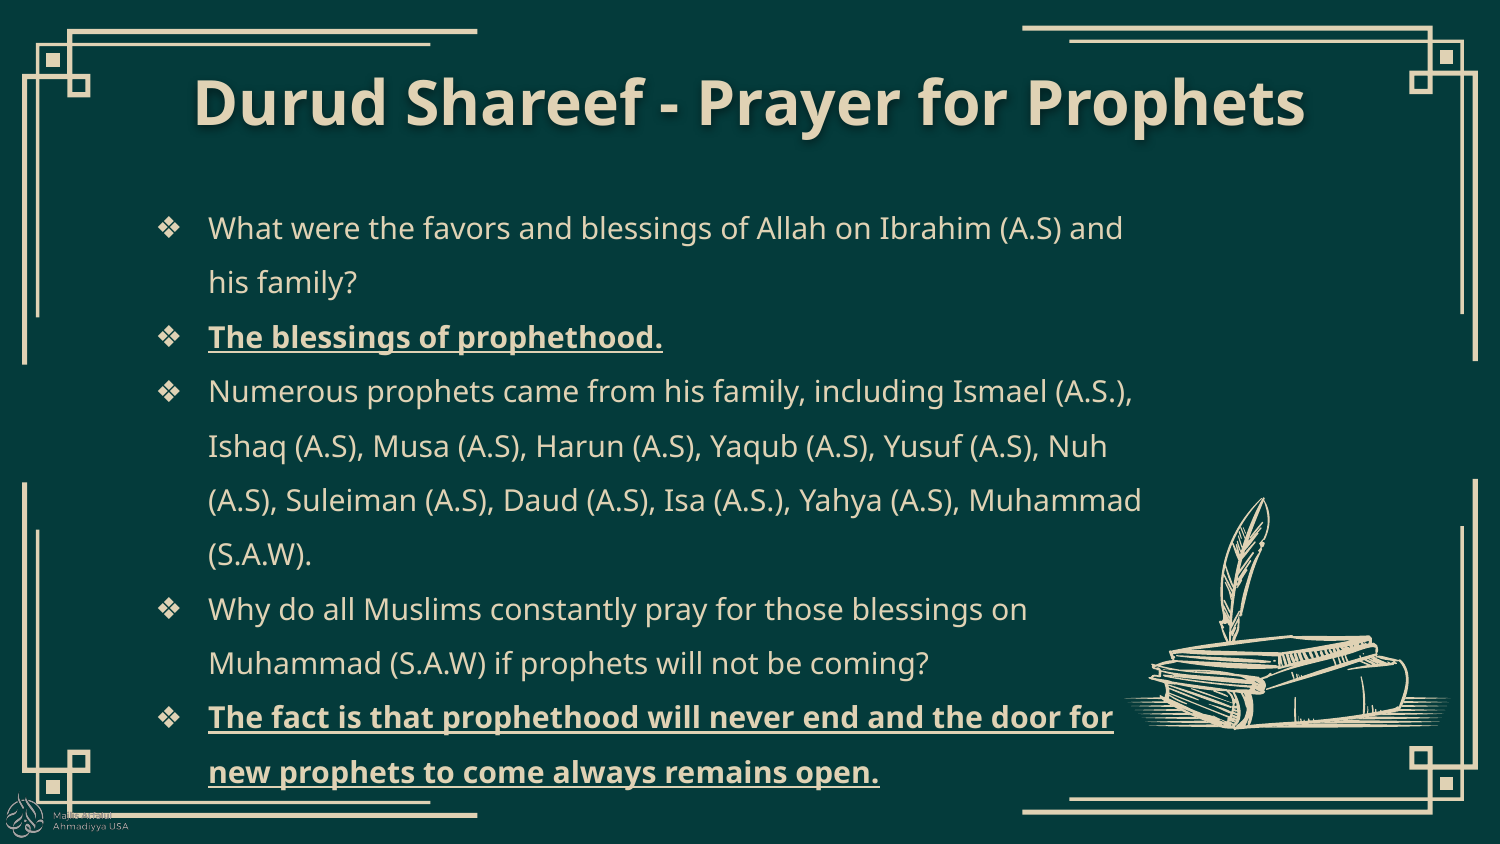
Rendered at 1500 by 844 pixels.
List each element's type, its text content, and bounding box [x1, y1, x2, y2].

picture [0, 785, 136, 844]
title Durud Shareef - Prayer for Prophets [118, 48, 1382, 158]
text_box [1123, 496, 1451, 731]
text_box What were the favors and blessings of Allah on Ibrahim (A.S) and his family? The blessings of prophethood. Numerous prophets came from his family, including Ismael (A.S.), Ishaq (A.S), Musa (A.S), Harun (A.S), Yaqub (A.S), Yusuf (A.S), Nuh (A.S), Suleiman (A.S), Daud (A.S), Isa (A.S.), Yahya (A.S), Muhammad (S.A.W). Why do all Muslims constantly pray for those blessings on Muhammad (S.A.W) if prophets will not be coming? The fact is that prophethood will never end and the door for new prophets to come always remains open. [118, 176, 1167, 805]
